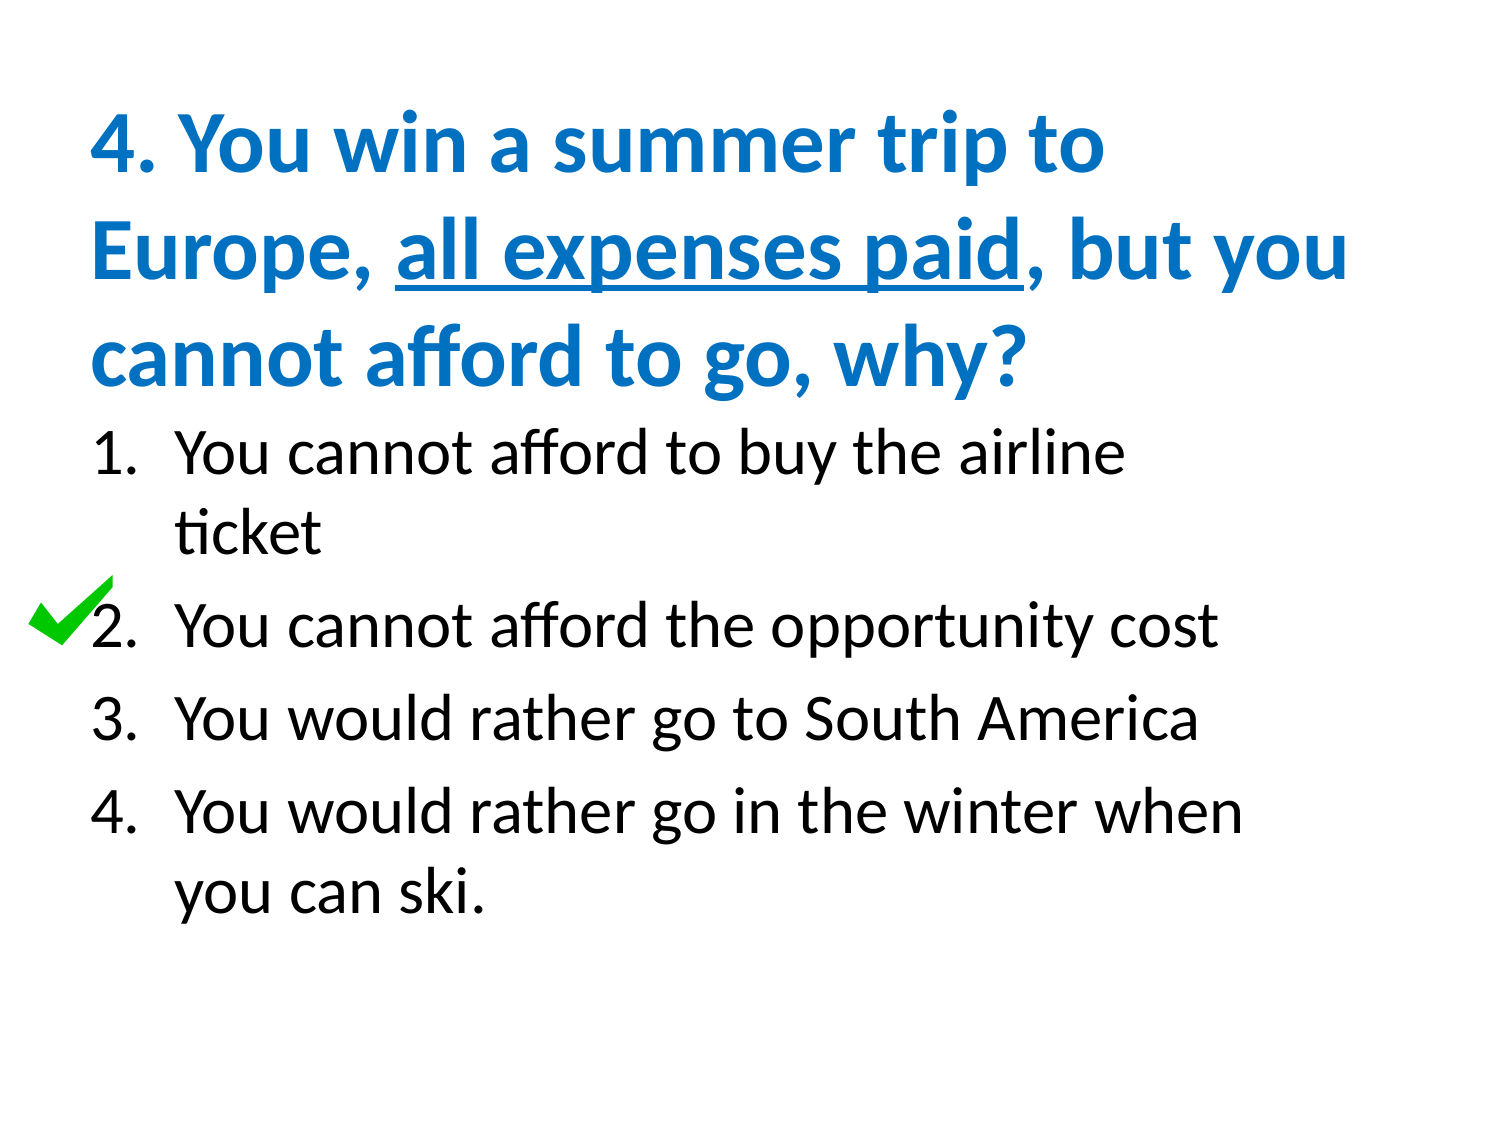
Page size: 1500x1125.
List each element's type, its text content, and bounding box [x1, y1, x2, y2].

list You cannot afford to buy the airline ticket You cannot afford the opportunity cost You would rather go to South America You would rather go in the winter when you can ski. [75, 399, 1275, 1025]
title 4. You win a summer trip to Europe, all expenses paid, but you cannot afford to go, why? [75, 75, 1425, 413]
text_box [26, 573, 115, 648]
